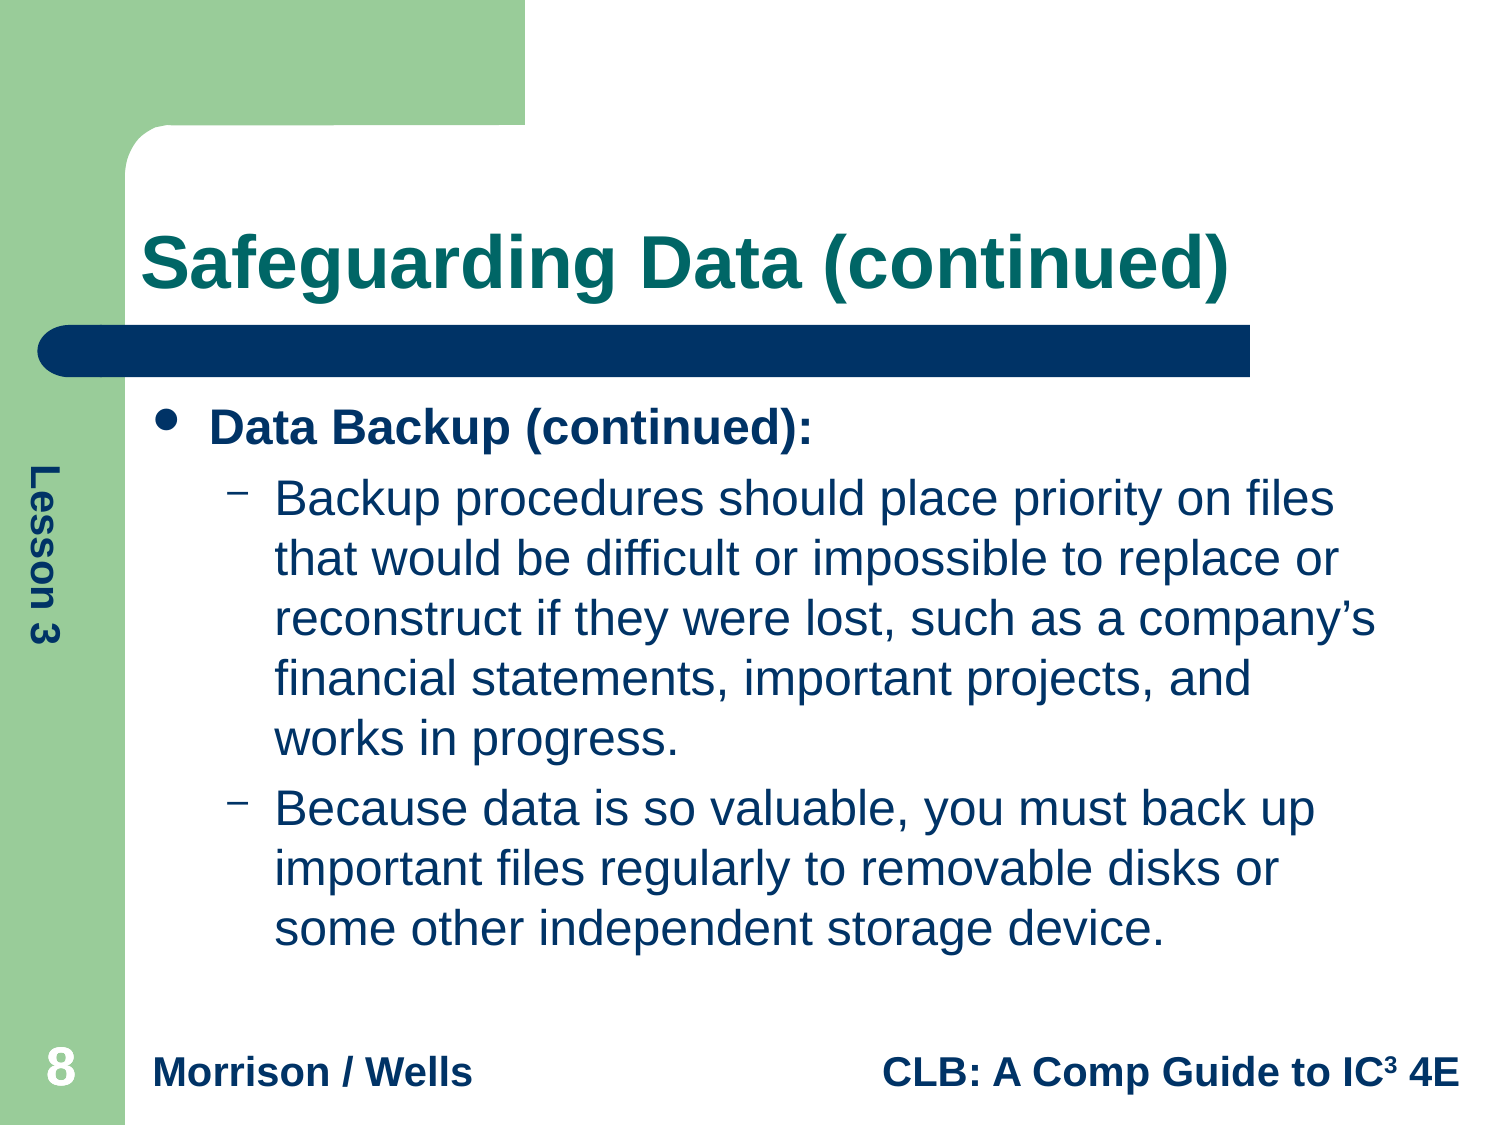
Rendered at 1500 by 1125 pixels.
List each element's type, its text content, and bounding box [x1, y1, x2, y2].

text_box 8 [13, 1023, 111, 1105]
title Safeguarding Data (continued) [124, 124, 1463, 313]
list Data Backup (continued): Backup procedures should place priority on files that would be difficult or impossible to replace or reconstruct if they were lost, such as a company’s financial statements, important projects, and works in progress. Because data is so valuable, you must back up important files regularly to removable disks or some other independent storage device. [137, 387, 1400, 1038]
